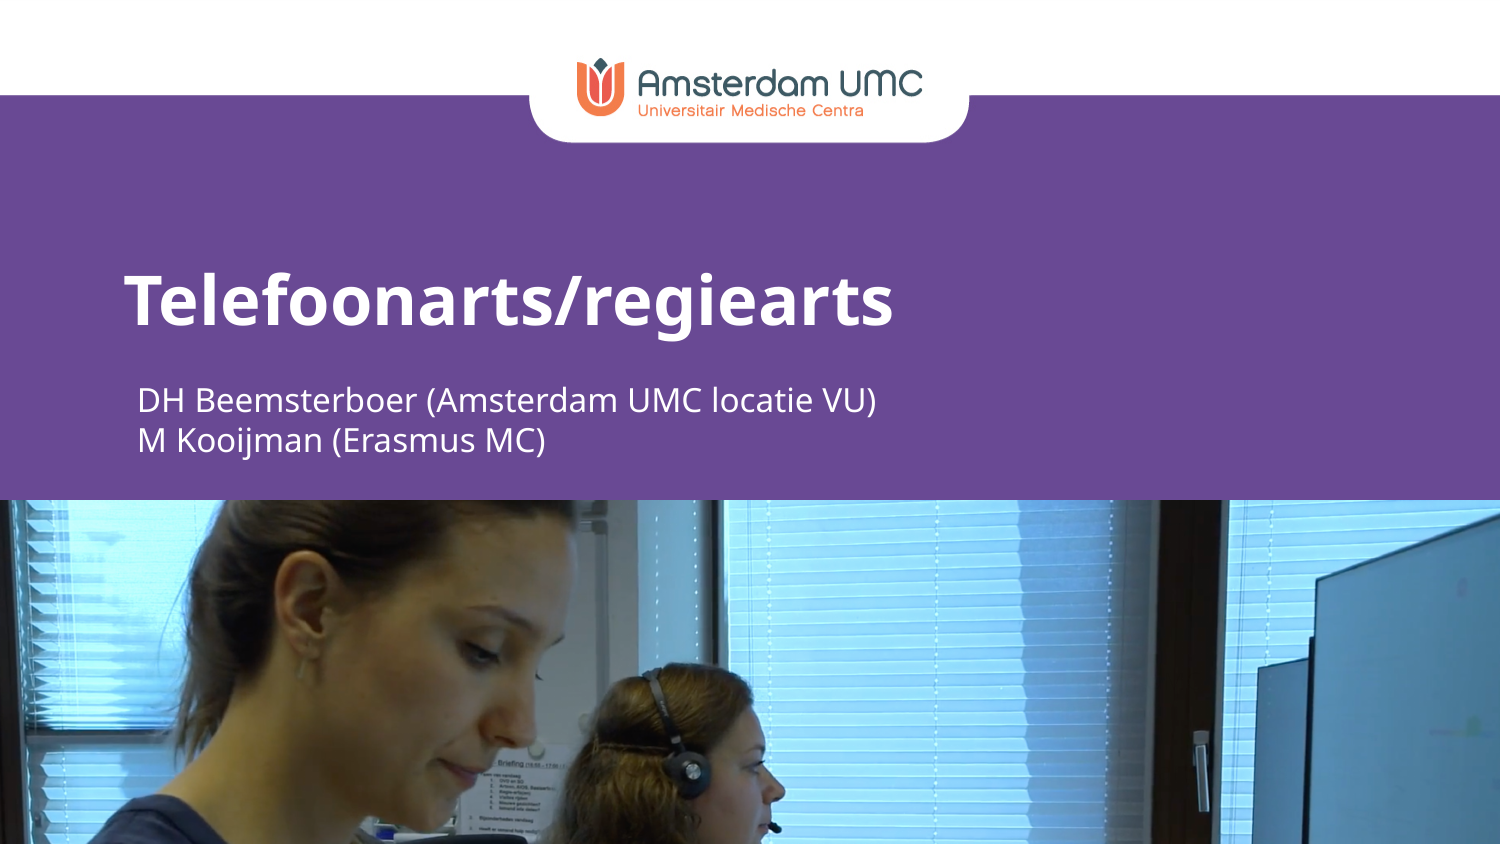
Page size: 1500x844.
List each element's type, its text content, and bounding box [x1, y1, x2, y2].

picture [0, 0, 1500, 844]
title Telefoonarts/regiearts [123, 255, 1282, 456]
text_box DH Beemsterboer (Amsterdam UMC locatie VU) M Kooijman (Erasmus MC) [136, 379, 1063, 460]
